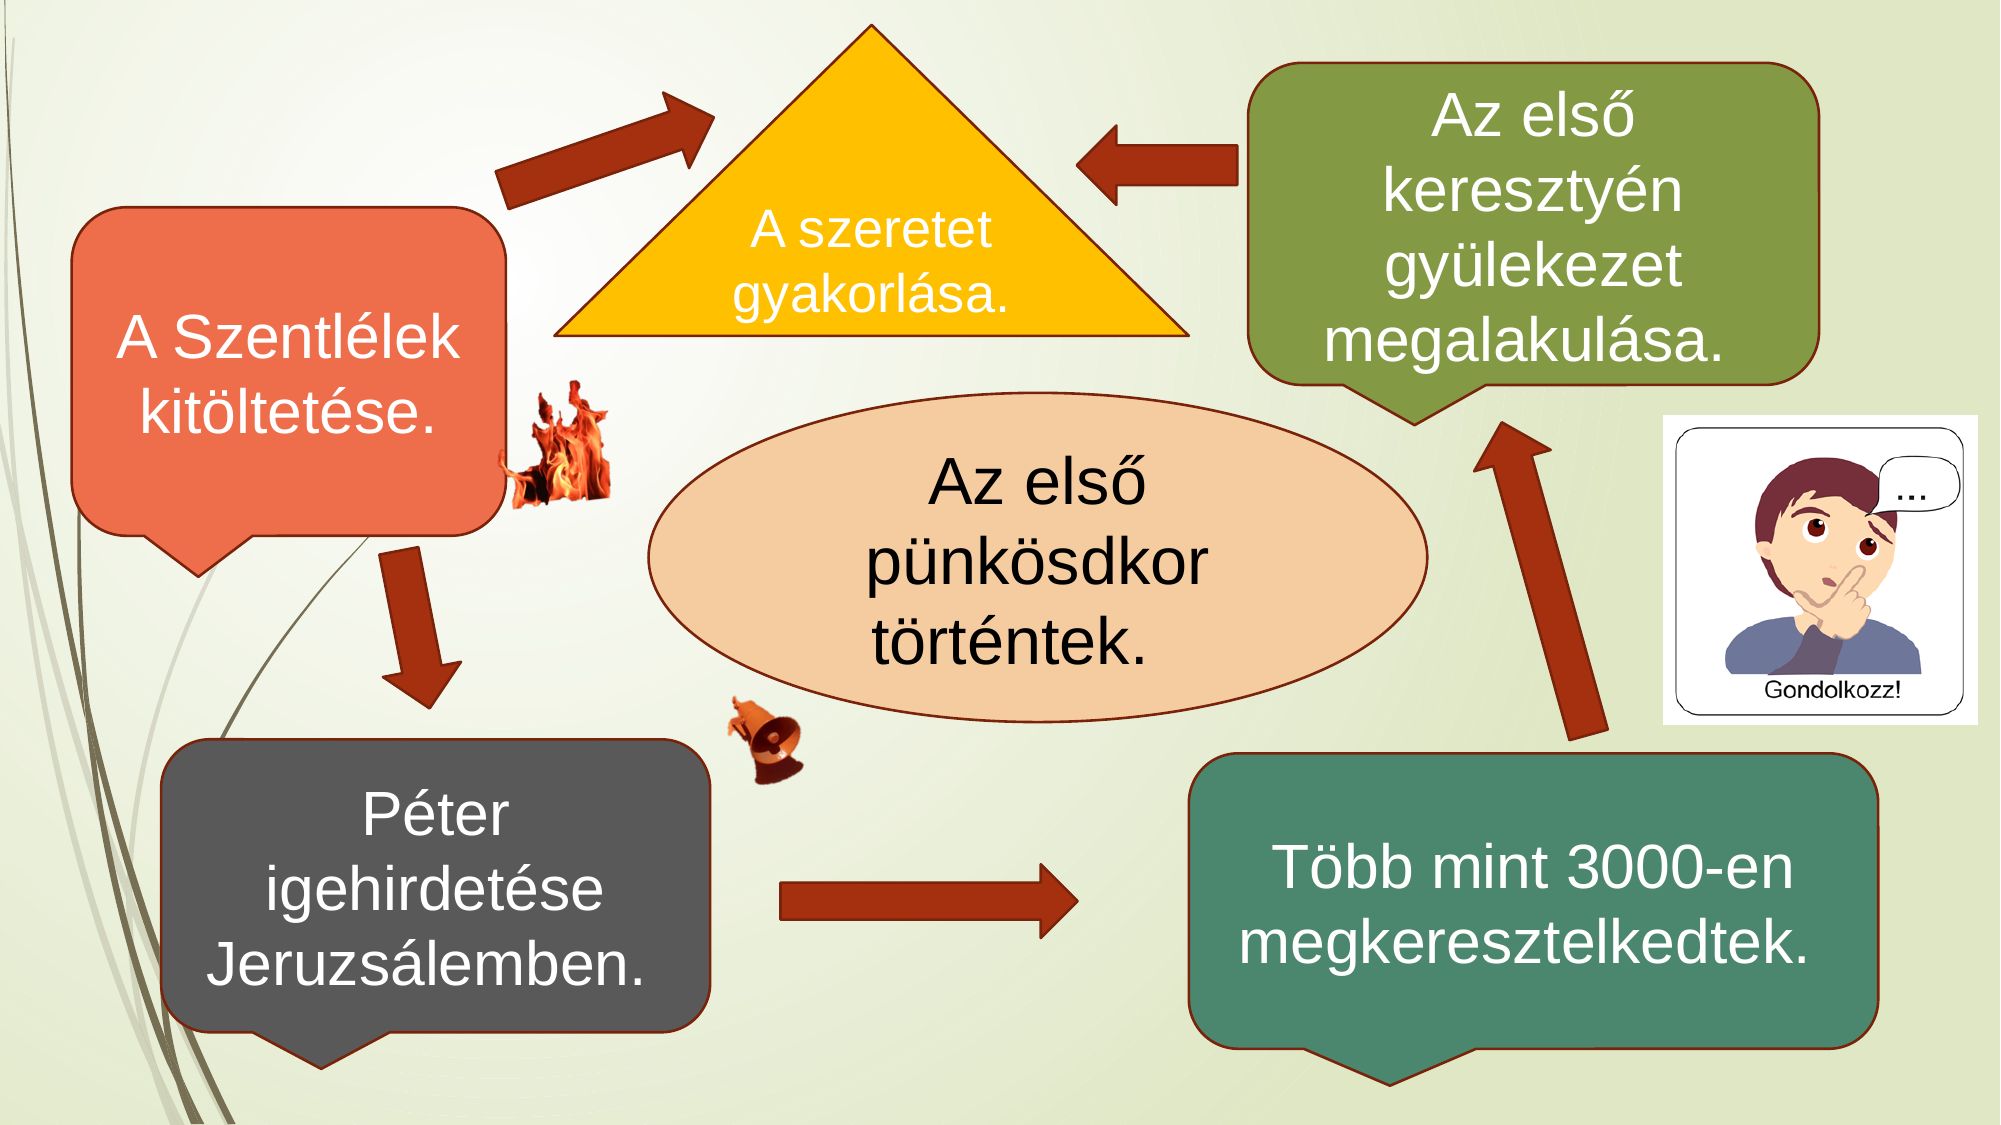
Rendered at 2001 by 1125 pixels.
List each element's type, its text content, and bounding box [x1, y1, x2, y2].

text_box [1473, 421, 1610, 742]
text_box [494, 91, 716, 211]
text_box [378, 546, 463, 710]
text_box Péter igehirdetése Jeruzsálemben. [159, 737, 712, 1071]
text_box A szeretet gyakorlása. [553, 23, 1191, 338]
picture [409, 338, 710, 554]
text_box [779, 863, 1079, 940]
text_box Több mint 3000-en megkeresztelkedtek. [1187, 752, 1880, 1087]
picture [1662, 415, 1978, 725]
text_box Az első pünkösdkor történtek. [647, 391, 1429, 724]
text_box Az első keresztyén gyülekezet megalakulása. [1246, 61, 1821, 427]
picture [550, 559, 989, 909]
text_box [1075, 124, 1239, 207]
text_box A Szentlélek kitöltetése. [70, 205, 508, 578]
